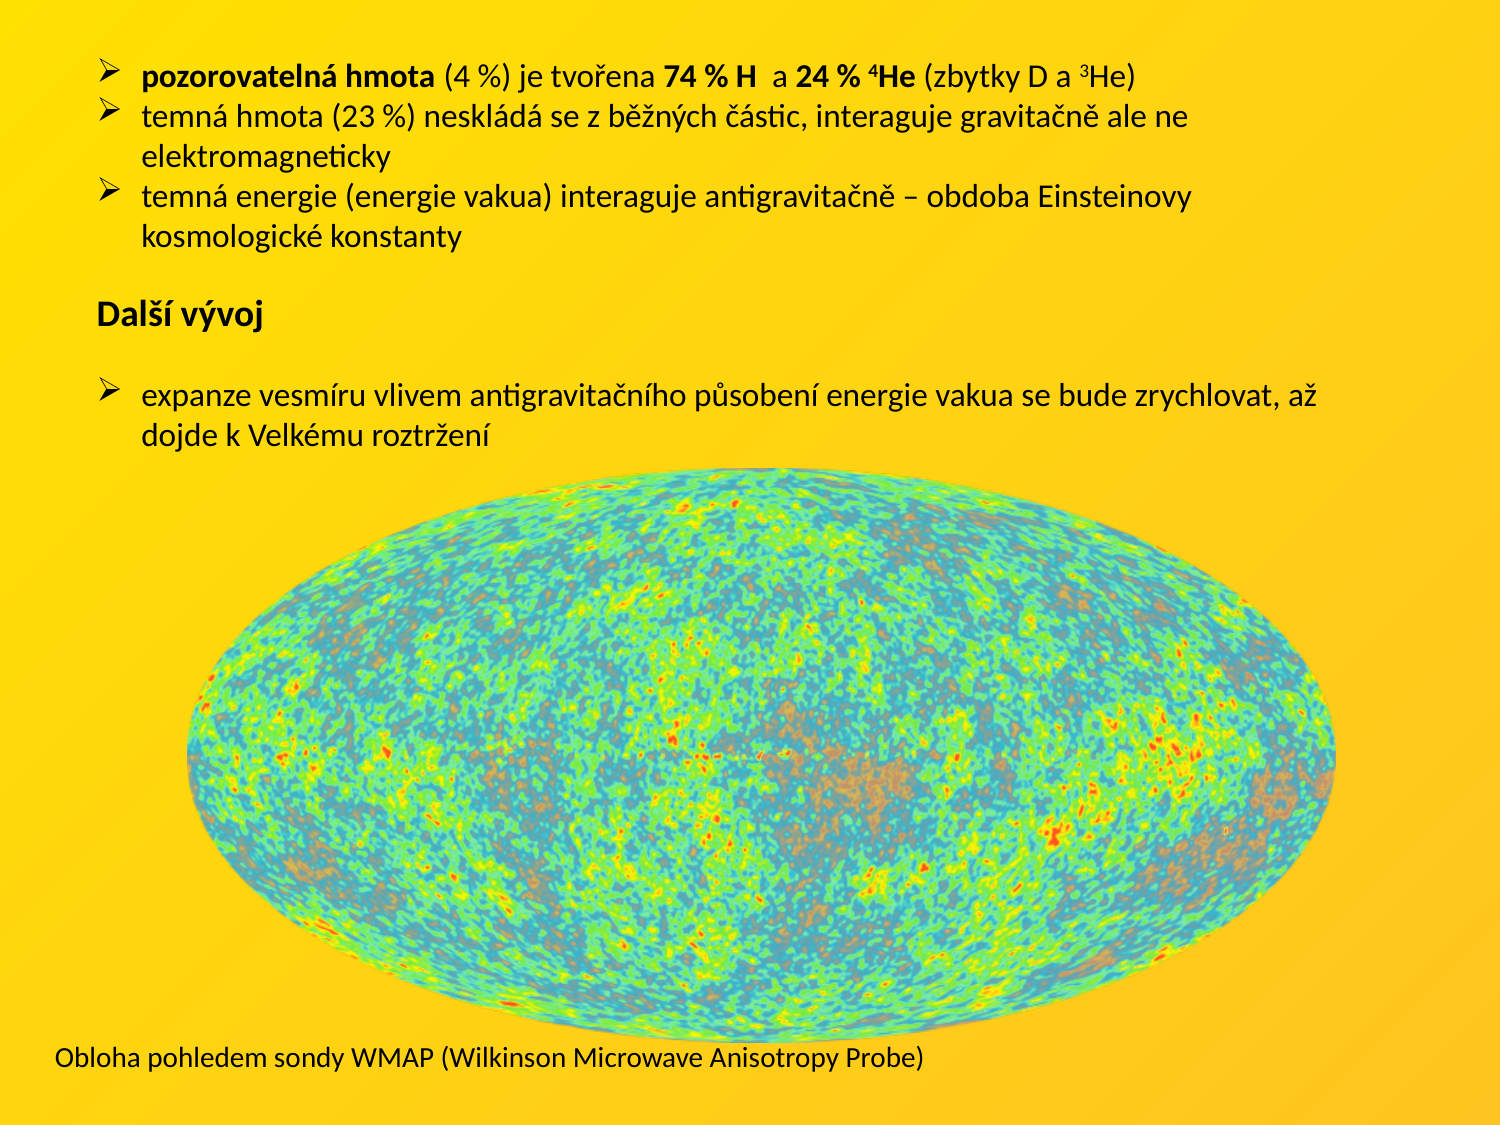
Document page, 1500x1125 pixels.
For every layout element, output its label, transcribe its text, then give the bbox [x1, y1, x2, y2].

text_box Obloha pohledem sondy WMAP (Wilkinson Microwave Anisotropy Probe) [40, 1031, 940, 1081]
text_box pozorovatelná hmota (4 %) je tvořena 74 % H a 24 % 4He (zbytky D a 3He) temná hmota (23 %) neskládá se z běžných částic, interaguje gravitačně ale ne elektromagneticky temná energie (energie vakua) interaguje antigravitačně – obdoba Einsteinovy kosmologické konstanty [81, 46, 1360, 262]
picture [187, 468, 1337, 1044]
text_box Další vývoj expanze vesmíru vlivem antigravitačního působení energie vakua se bude zrychlovat, až dojde k Velkému roztržení [81, 281, 1360, 461]
